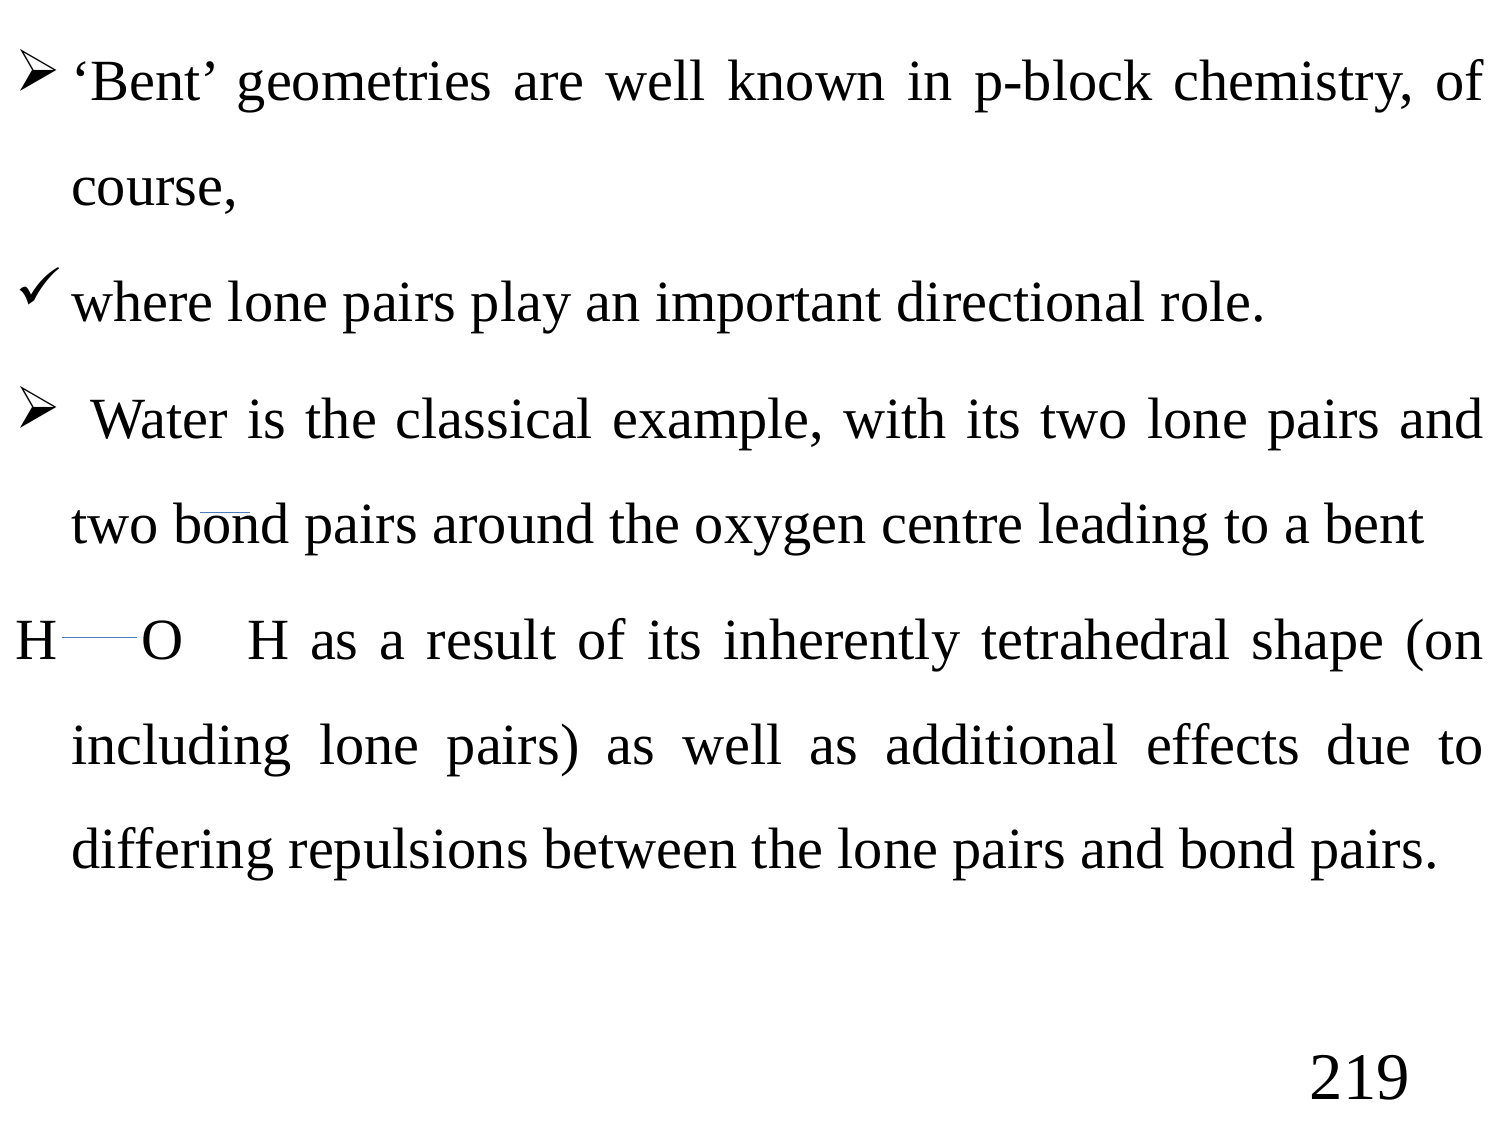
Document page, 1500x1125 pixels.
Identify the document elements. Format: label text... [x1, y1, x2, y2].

slide_number 219 [1074, 1042, 1425, 1103]
list ‘Bent’ geometries are well known in p-block chemistry, of course, where lone pairs play an important directional role. Water is the classical example, with its two lone pairs and two bond pairs around the oxygen centre leading to a bent H O H as a result of its inherently tetrahedral shape (on including lone pairs) as well as additional effects due to differing repulsions between the lone pairs and bond pairs. [0, 0, 1500, 1125]
